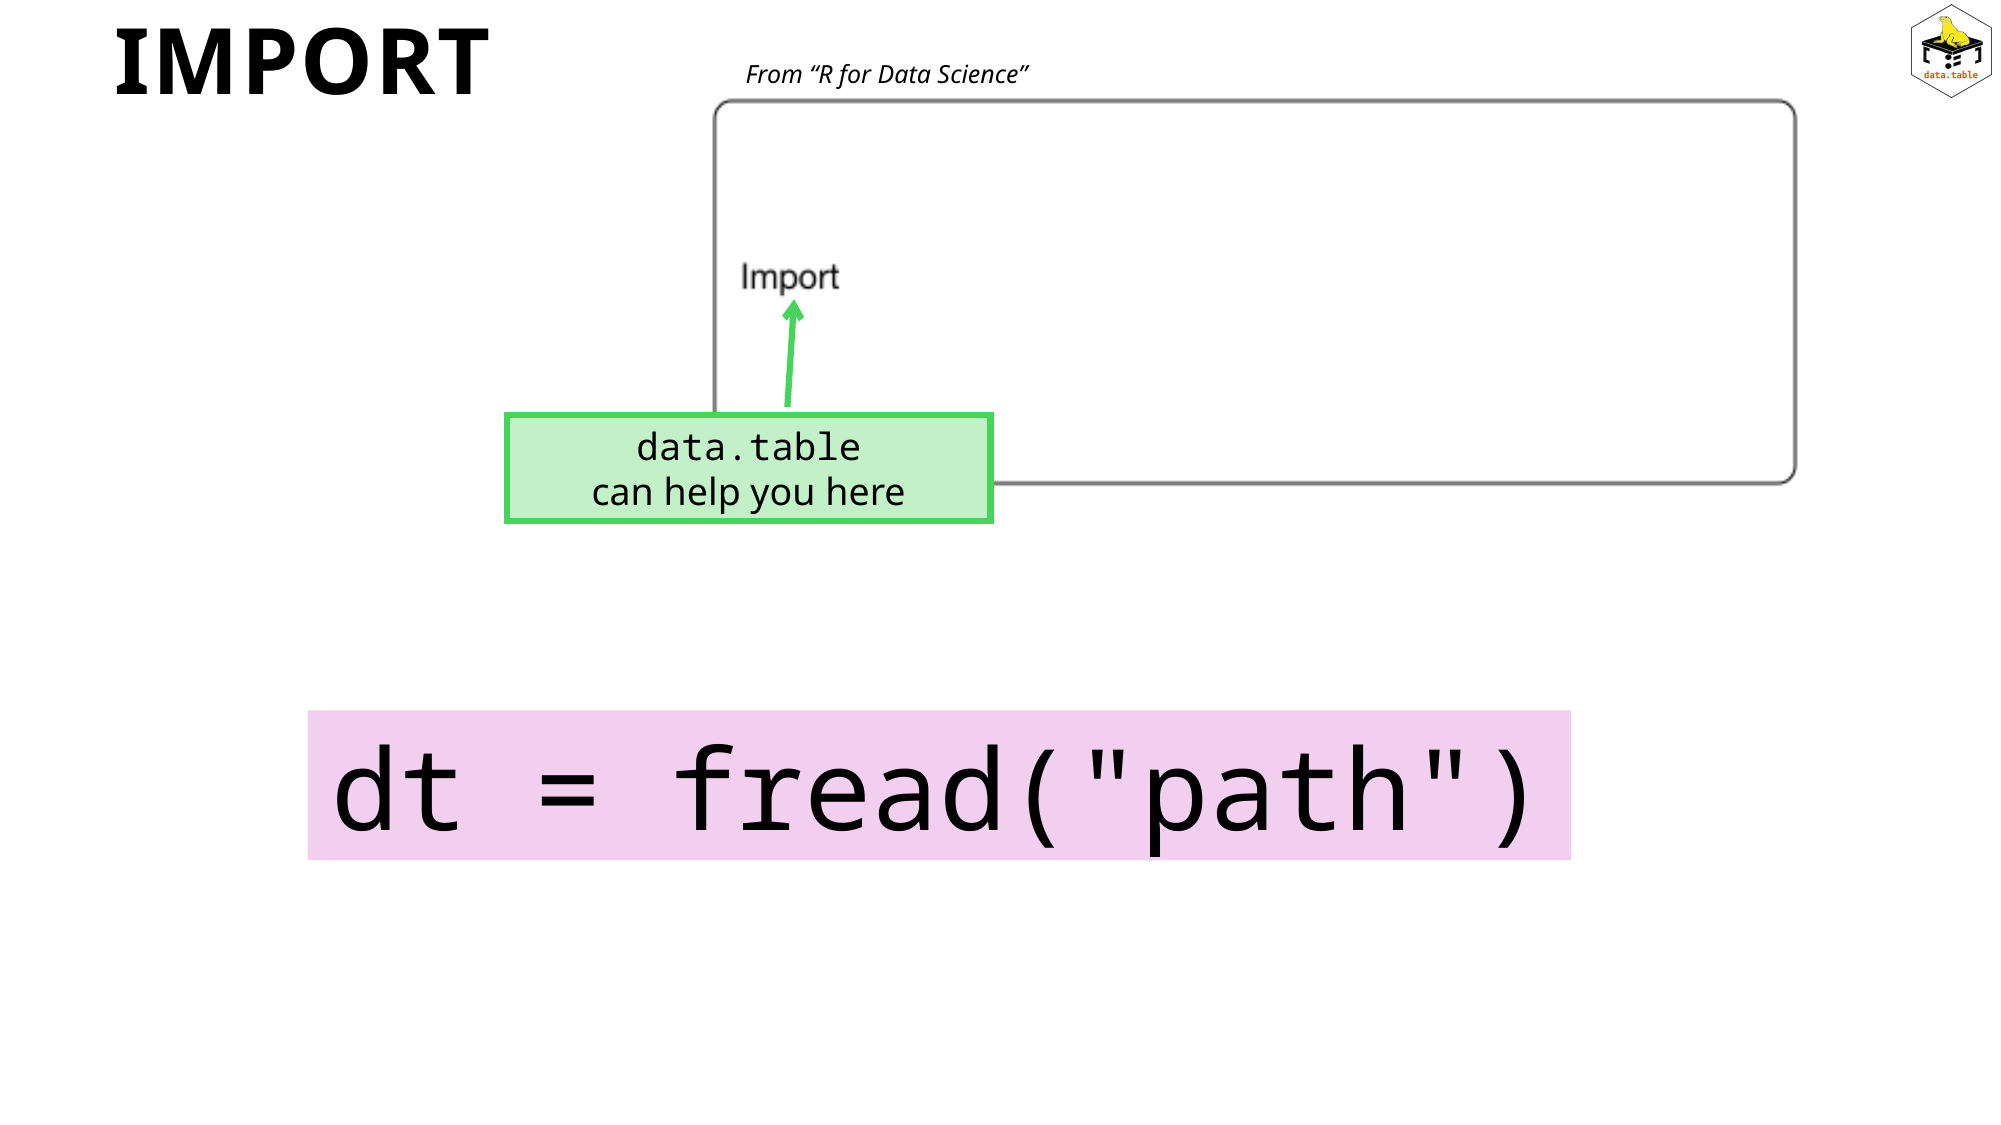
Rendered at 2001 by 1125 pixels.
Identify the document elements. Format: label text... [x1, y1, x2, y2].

picture [1910, 4, 1992, 99]
text_box Import [99, 15, 1779, 197]
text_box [786, 298, 795, 408]
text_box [711, 51, 1801, 522]
text_box data.table can help you here [506, 413, 992, 523]
text_box dt = fread("path") [307, 710, 1572, 861]
